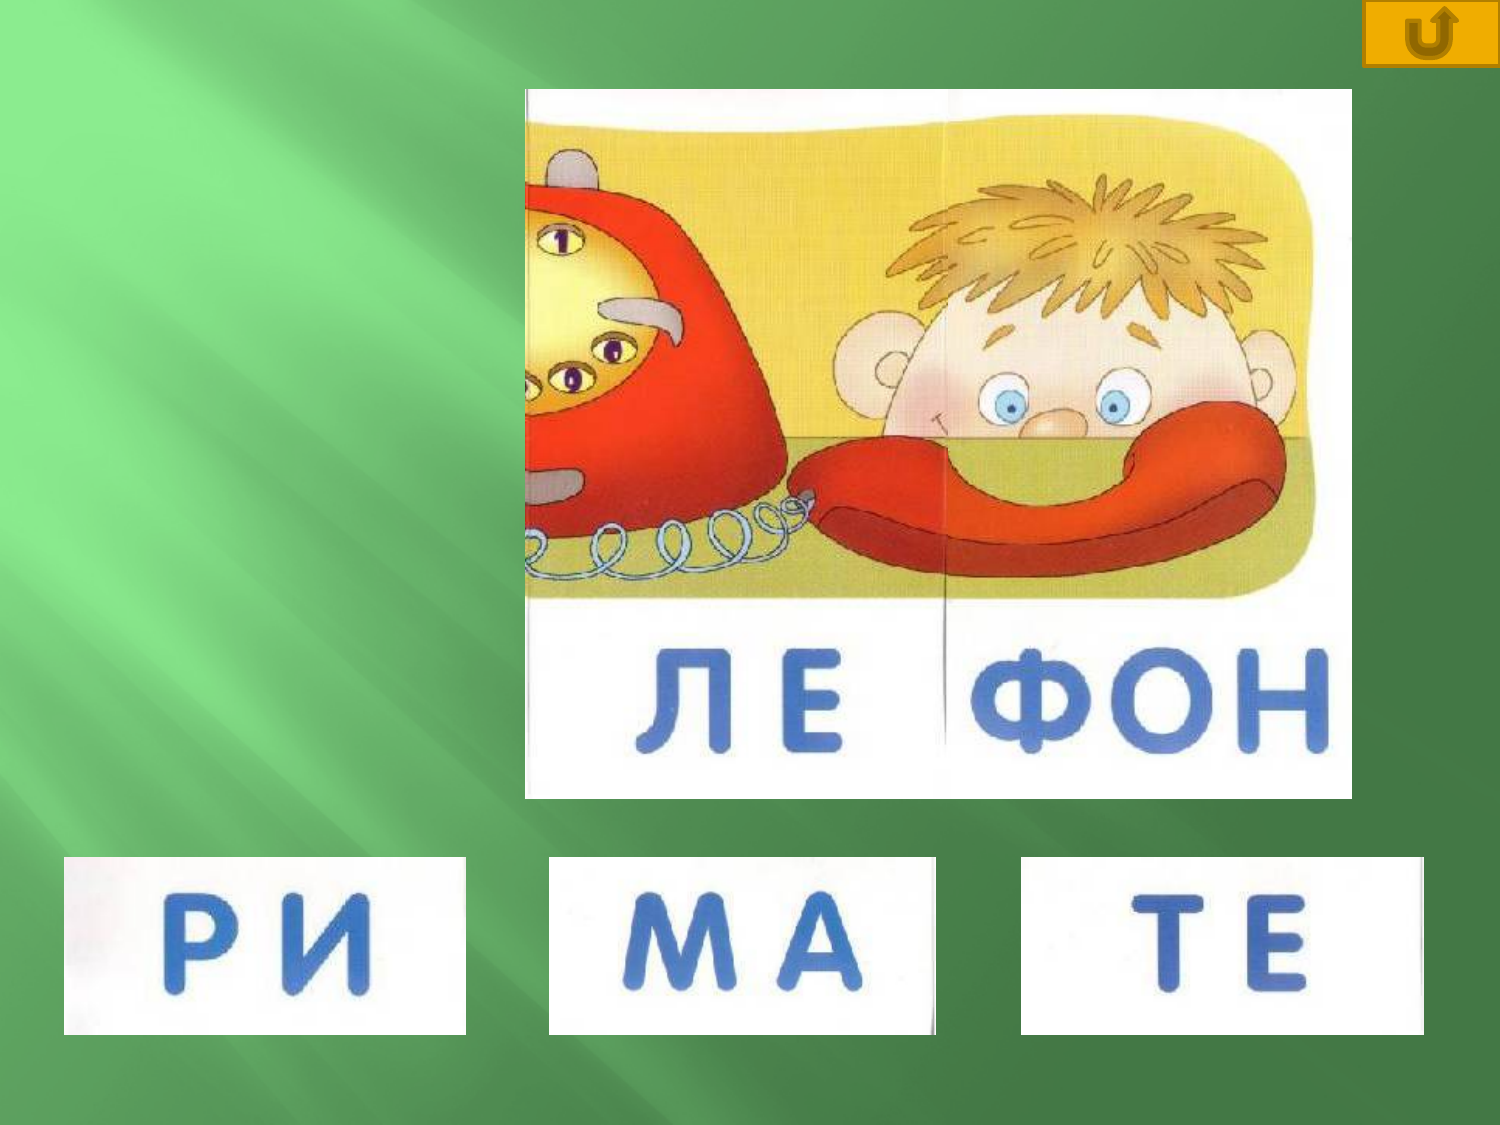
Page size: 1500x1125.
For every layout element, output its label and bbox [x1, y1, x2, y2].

picture [548, 857, 936, 1036]
text_box [1362, 0, 1500, 68]
picture [1021, 857, 1424, 1036]
picture [64, 857, 466, 1036]
list [948, 89, 1352, 799]
picture [525, 89, 948, 799]
